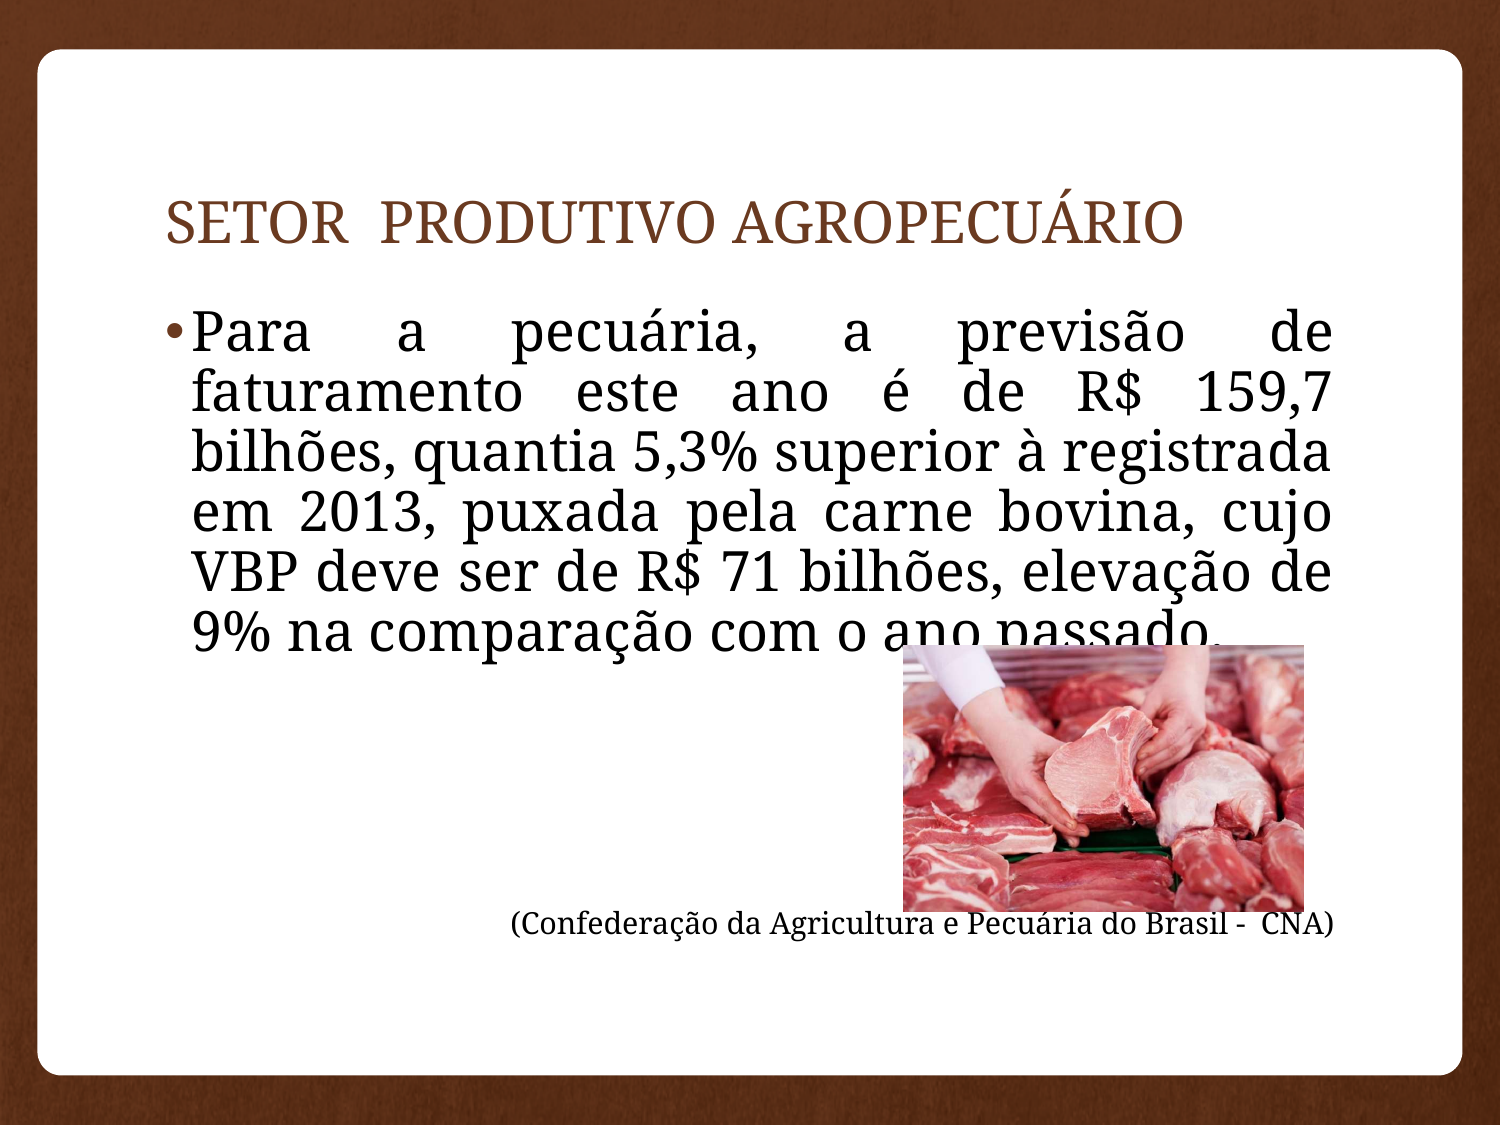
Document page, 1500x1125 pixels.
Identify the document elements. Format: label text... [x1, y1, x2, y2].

title SETOR PRODUTIVO AGROPECUÁRIO [150, 70, 1350, 263]
picture [903, 644, 1304, 913]
list Para a pecuária, a previsão de faturamento este ano é de R$ 159,7 bilhões, quantia 5,3% superior à registrada em 2013, puxada pela carne bovina, cujo VBP deve ser de R$ 71 bilhões, elevação de 9% na comparação com o ano passado. (Confederação da Agricultura e Pecuária do Brasil - CNA) [150, 295, 1350, 996]
